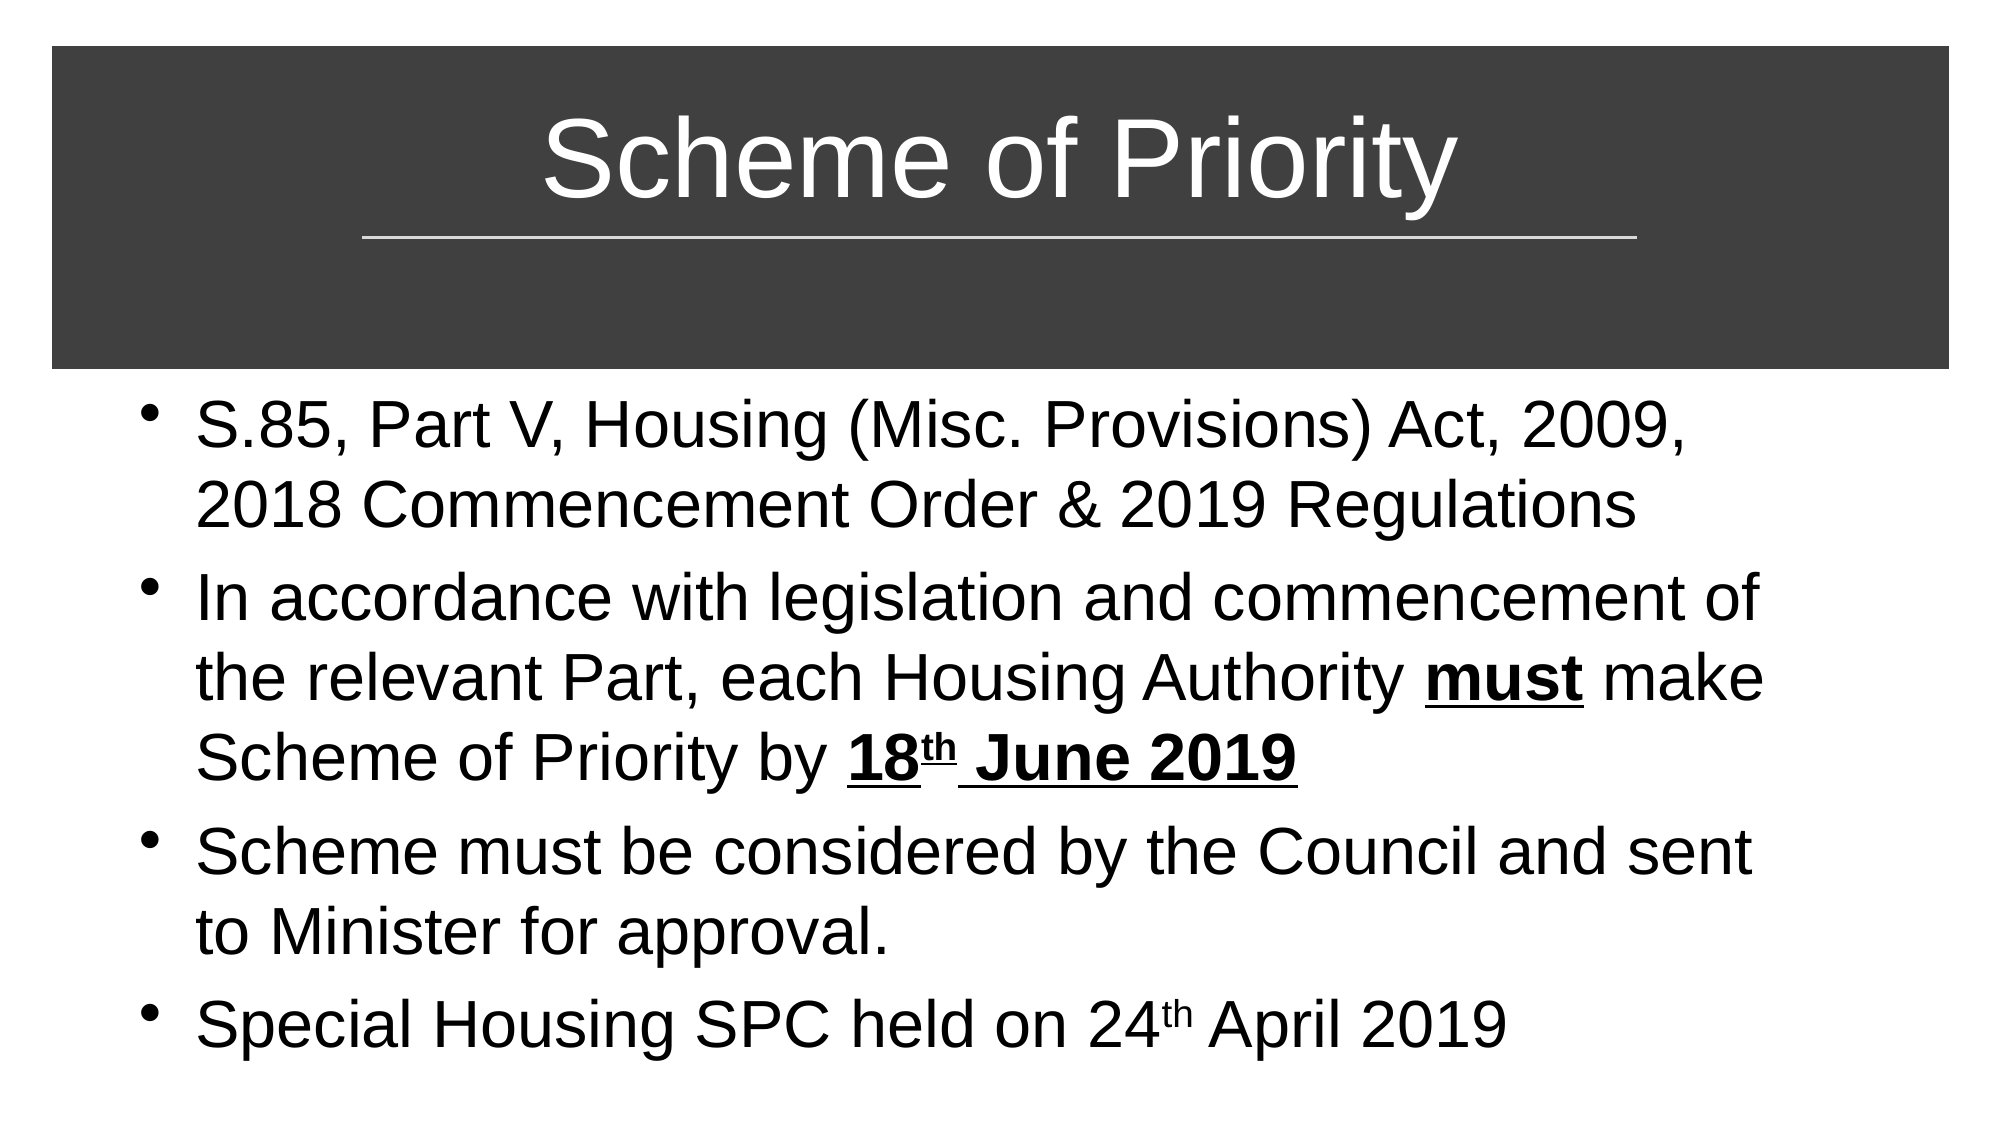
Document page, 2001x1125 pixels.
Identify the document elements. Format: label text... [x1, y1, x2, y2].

text_box [61, 55, 1939, 360]
list S.85, Part V, Housing (Misc. Provisions) Act, 2009, 2018 Commencement Order & 2019 Regulations In accordance with legislation and commencement of the relevant Part, each Housing Authority must make Scheme of Priority by 18th June 2019 Scheme must be considered by the Council and sent to Minister for approval. Special Housing SPC held on 24th April 2019 [123, 373, 1824, 1049]
title Scheme of Priority [86, 76, 1914, 230]
